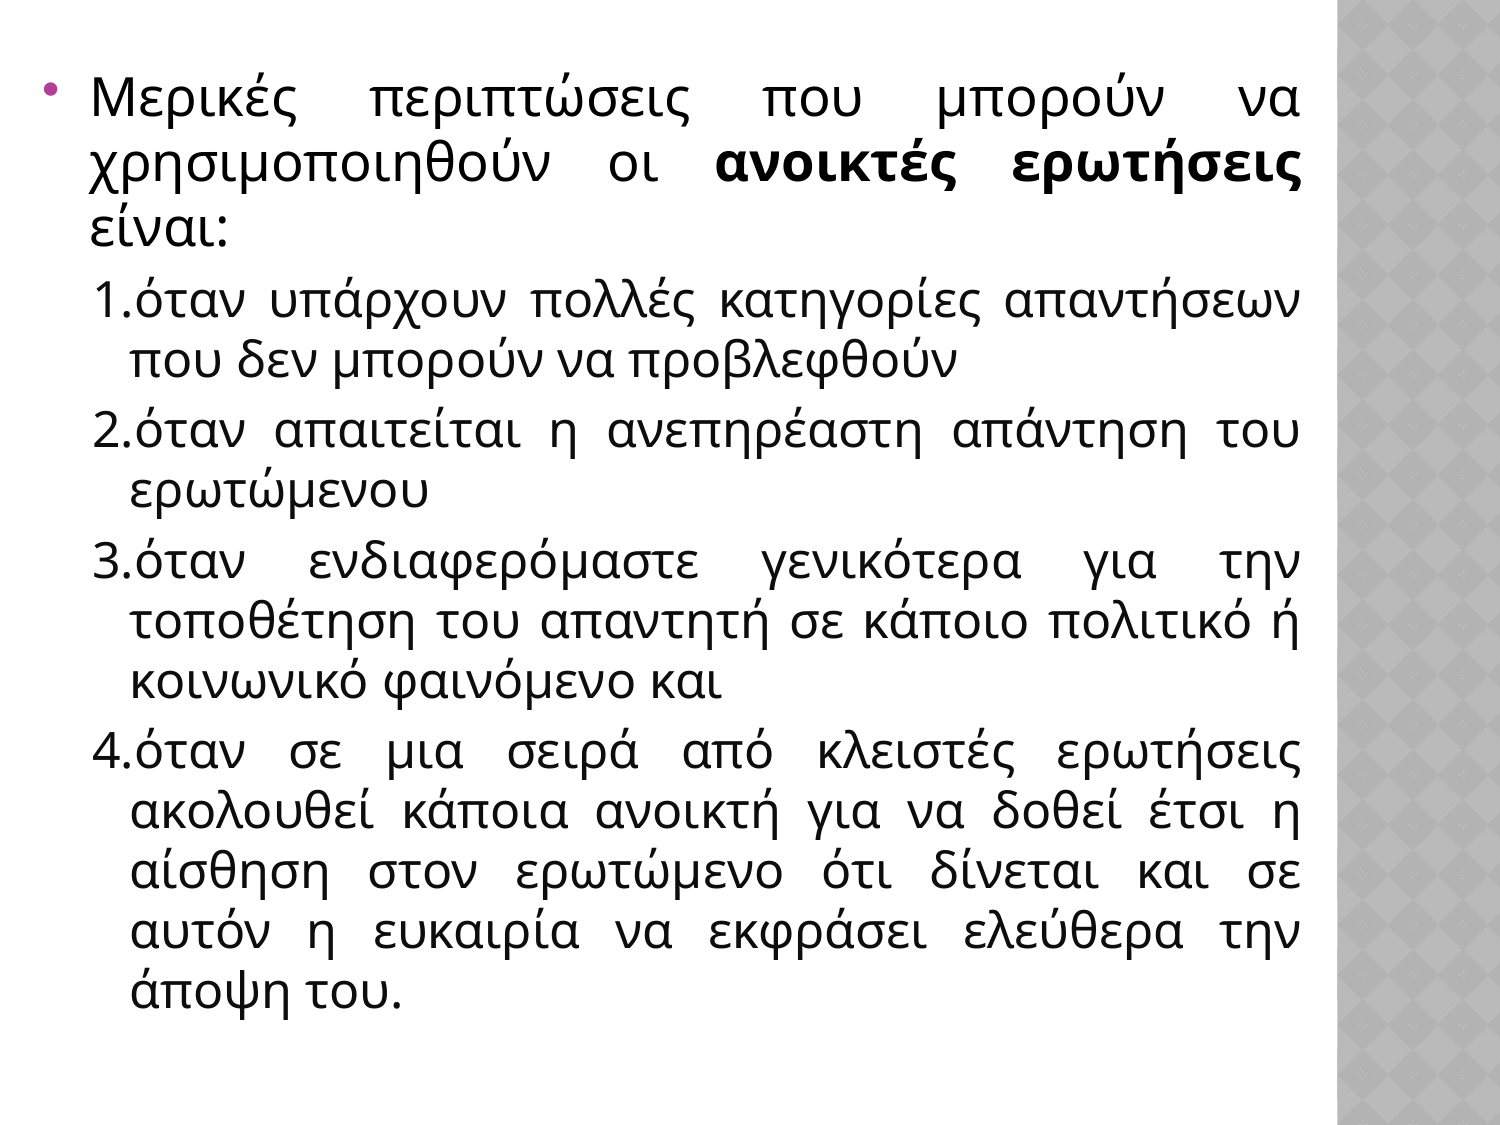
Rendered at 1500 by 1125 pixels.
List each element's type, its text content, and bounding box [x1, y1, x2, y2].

list Μερικές περιπτώσεις που μπορούν να χρησιμοποιηθούν οι ανοικτές ερωτήσεις είναι: 1.όταν υπάρχουν πολλές κατηγορίες απαντήσεων που δεν μπορούν να προβλεφθούν 2.όταν απαιτείται η ανεπηρέαστη απάντηση του ερωτώμενου 3.όταν ενδιαφερόμαστε γενικότερα για την τοποθέτηση του απαντητή σε κάποιο πολιτικό ή κοινωνικό φαινόμενο και 4.όταν σε μια σειρά από κλειστές ερωτήσεις ακολουθεί κάποια ανοικτή για να δοθεί έτσι η αίσθηση στον ερωτώμενο ότι δίνεται και σε αυτόν η ευκαιρία να εκφράσει ελεύθερα την άποψη του. [29, 54, 1317, 1083]
